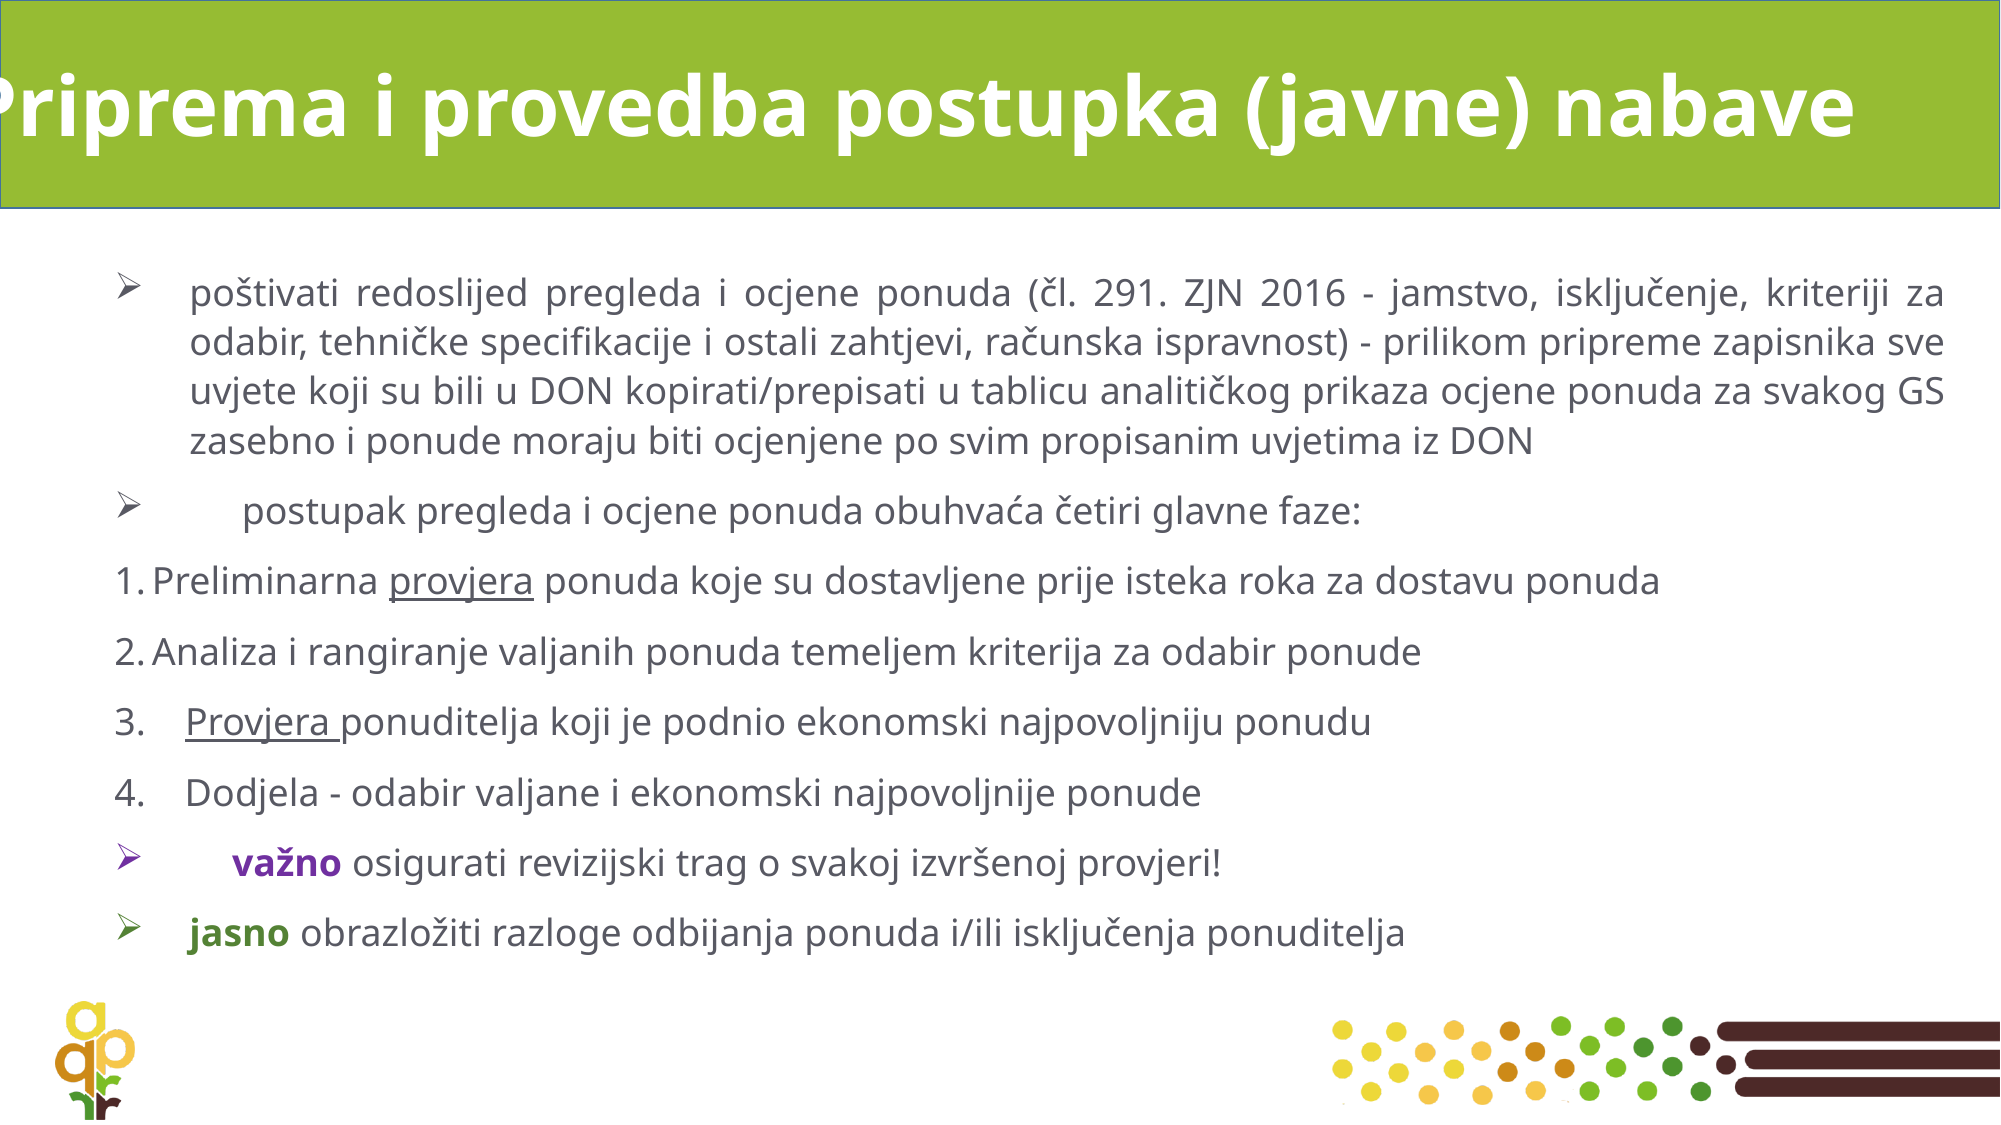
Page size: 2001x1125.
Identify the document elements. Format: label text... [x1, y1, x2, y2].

list poštivati redoslijed pregleda i ocjene ponuda (čl. 291. ZJN 2016 - jamstvo, isključenje, kriteriji za odabir, tehničke specifikacije i ostali zahtjevi, računska ispravnost) - prilikom pripreme zapisnika sve uvjete koji su bili u DON kopirati/prepisati u tablicu analitičkog prikaza ocjene ponuda za svakog GS zasebno i ponude moraju biti ocjenjene po svim propisanim uvjetima iz DON postupak pregleda i ocjene ponuda obuhvaća četiri glavne faze: Preliminarna provjera ponuda koje su dostavljene prije isteka roka za dostavu ponuda Analiza i rangiranje valjanih ponuda temeljem kriterija za odabir ponude 3. Provjera ponuditelja koji je podnio ekonomski najpovoljniju ponudu 4. Dodjela - odabir valjane i ekonomski najpovoljnije ponude važno osigurati revizijski trag o svakoj izvršenoj provjeri! jasno obrazložiti razloge odbijanja ponuda i/ili isključenja ponuditelja [55, 208, 1962, 992]
title Priprema i provedba postupka (javne) nabave [0, 43, 1877, 177]
picture [1332, 1016, 2000, 1105]
picture [55, 1001, 135, 1120]
